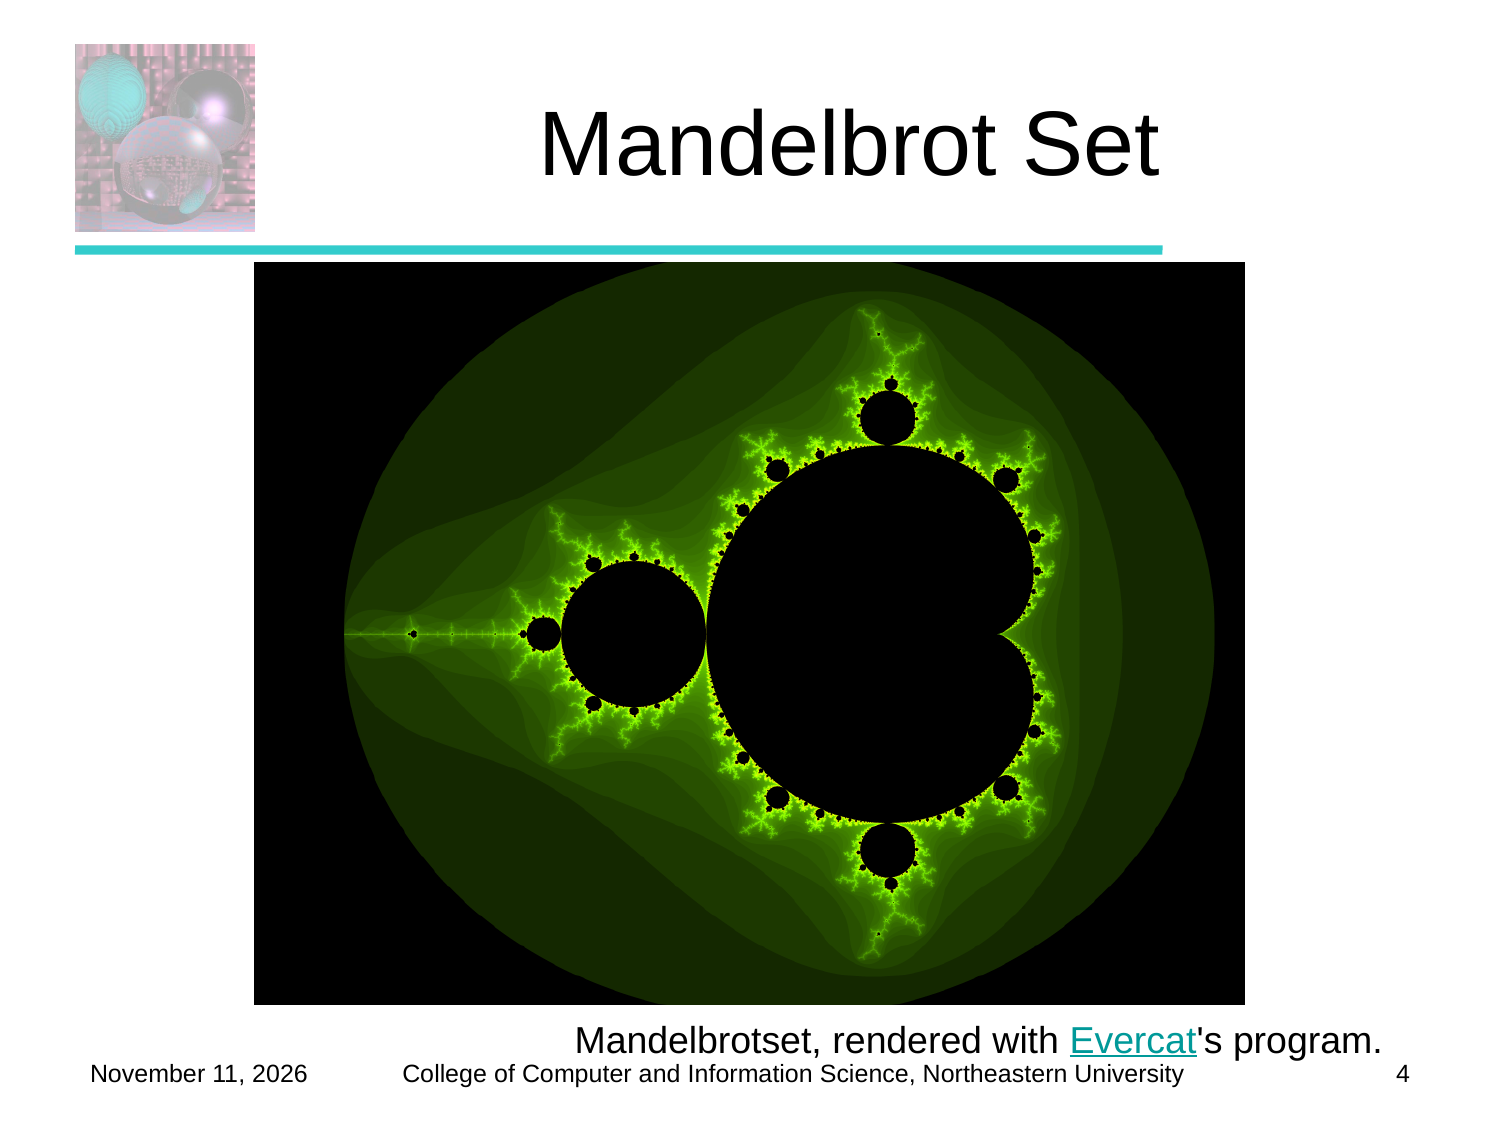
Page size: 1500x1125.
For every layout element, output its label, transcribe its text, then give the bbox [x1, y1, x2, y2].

title Mandelbrot Set [274, 44, 1426, 233]
text_box Mandelbrotset, rendered with Evercat's program. [559, 1008, 1408, 1068]
picture [75, 44, 255, 232]
slide_number 4 [1299, 1049, 1426, 1103]
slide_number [74, 1049, 338, 1101]
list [254, 262, 1245, 1006]
